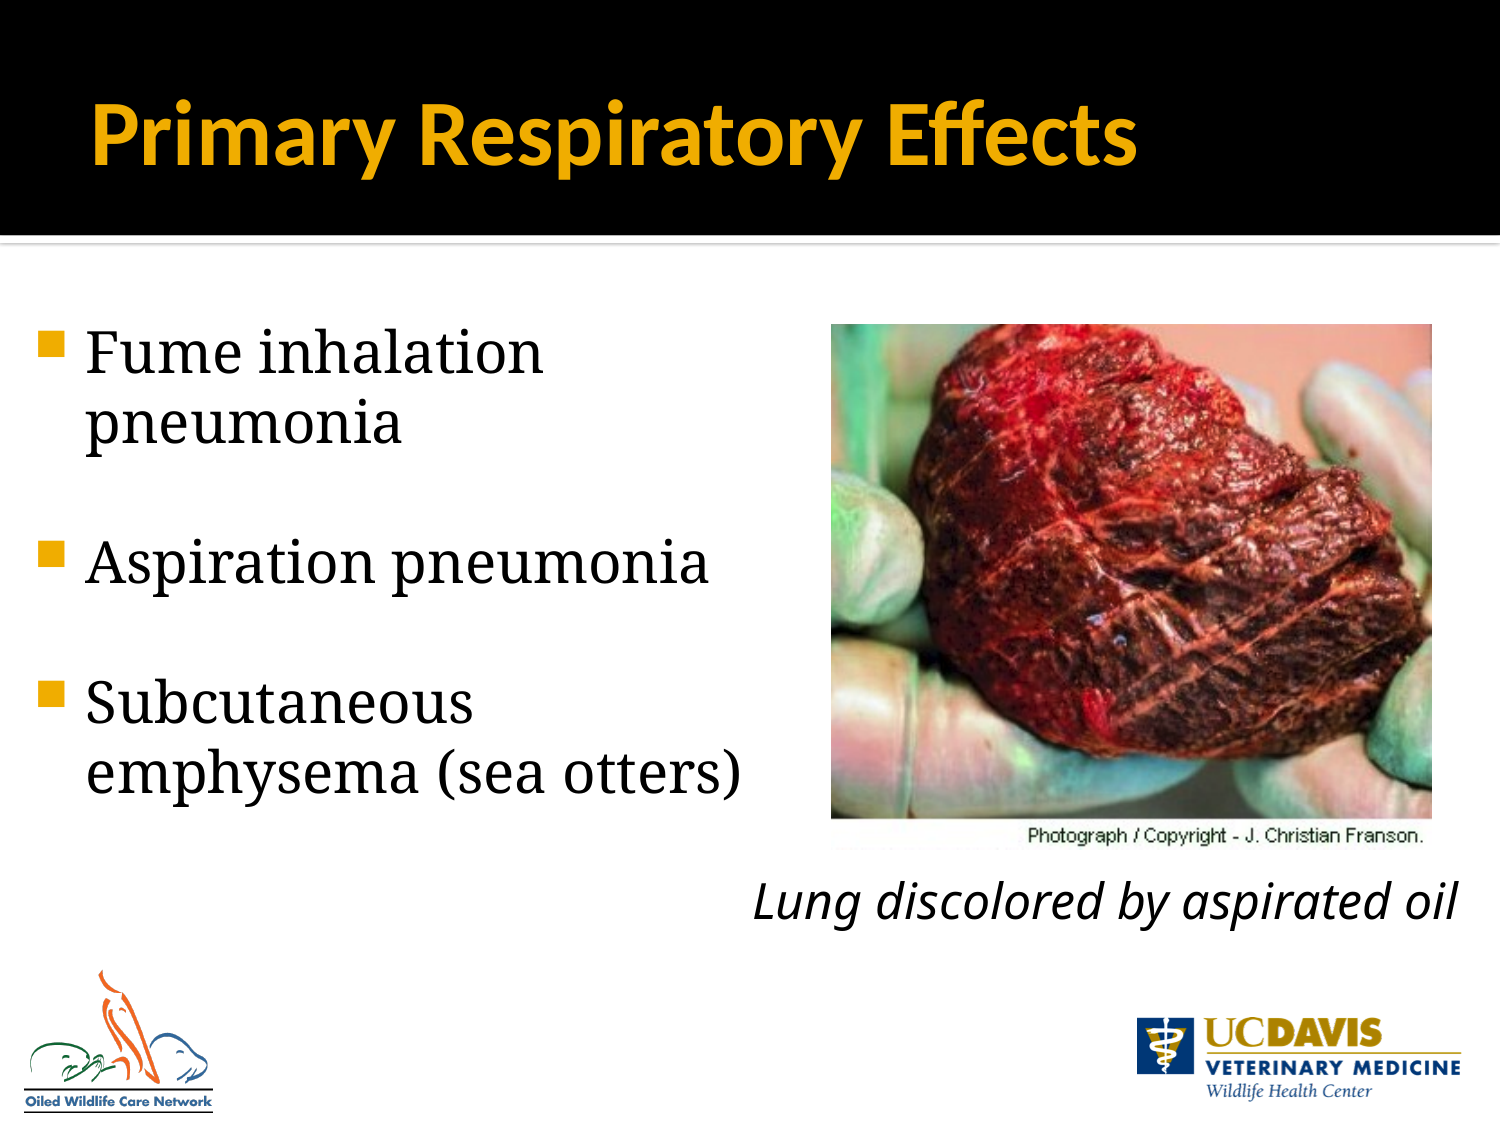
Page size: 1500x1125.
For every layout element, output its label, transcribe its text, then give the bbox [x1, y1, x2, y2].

picture [831, 324, 1432, 850]
title Primary Respiratory Effects [75, 24, 1425, 231]
list Fume inhalation pneumonia Aspiration pneumonia Subcutaneous emphysema (sea otters) [0, 299, 824, 1043]
text_box Lung discolored by aspirated oil [737, 862, 1500, 938]
picture [1137, 1017, 1463, 1102]
picture [24, 1043, 213, 1113]
